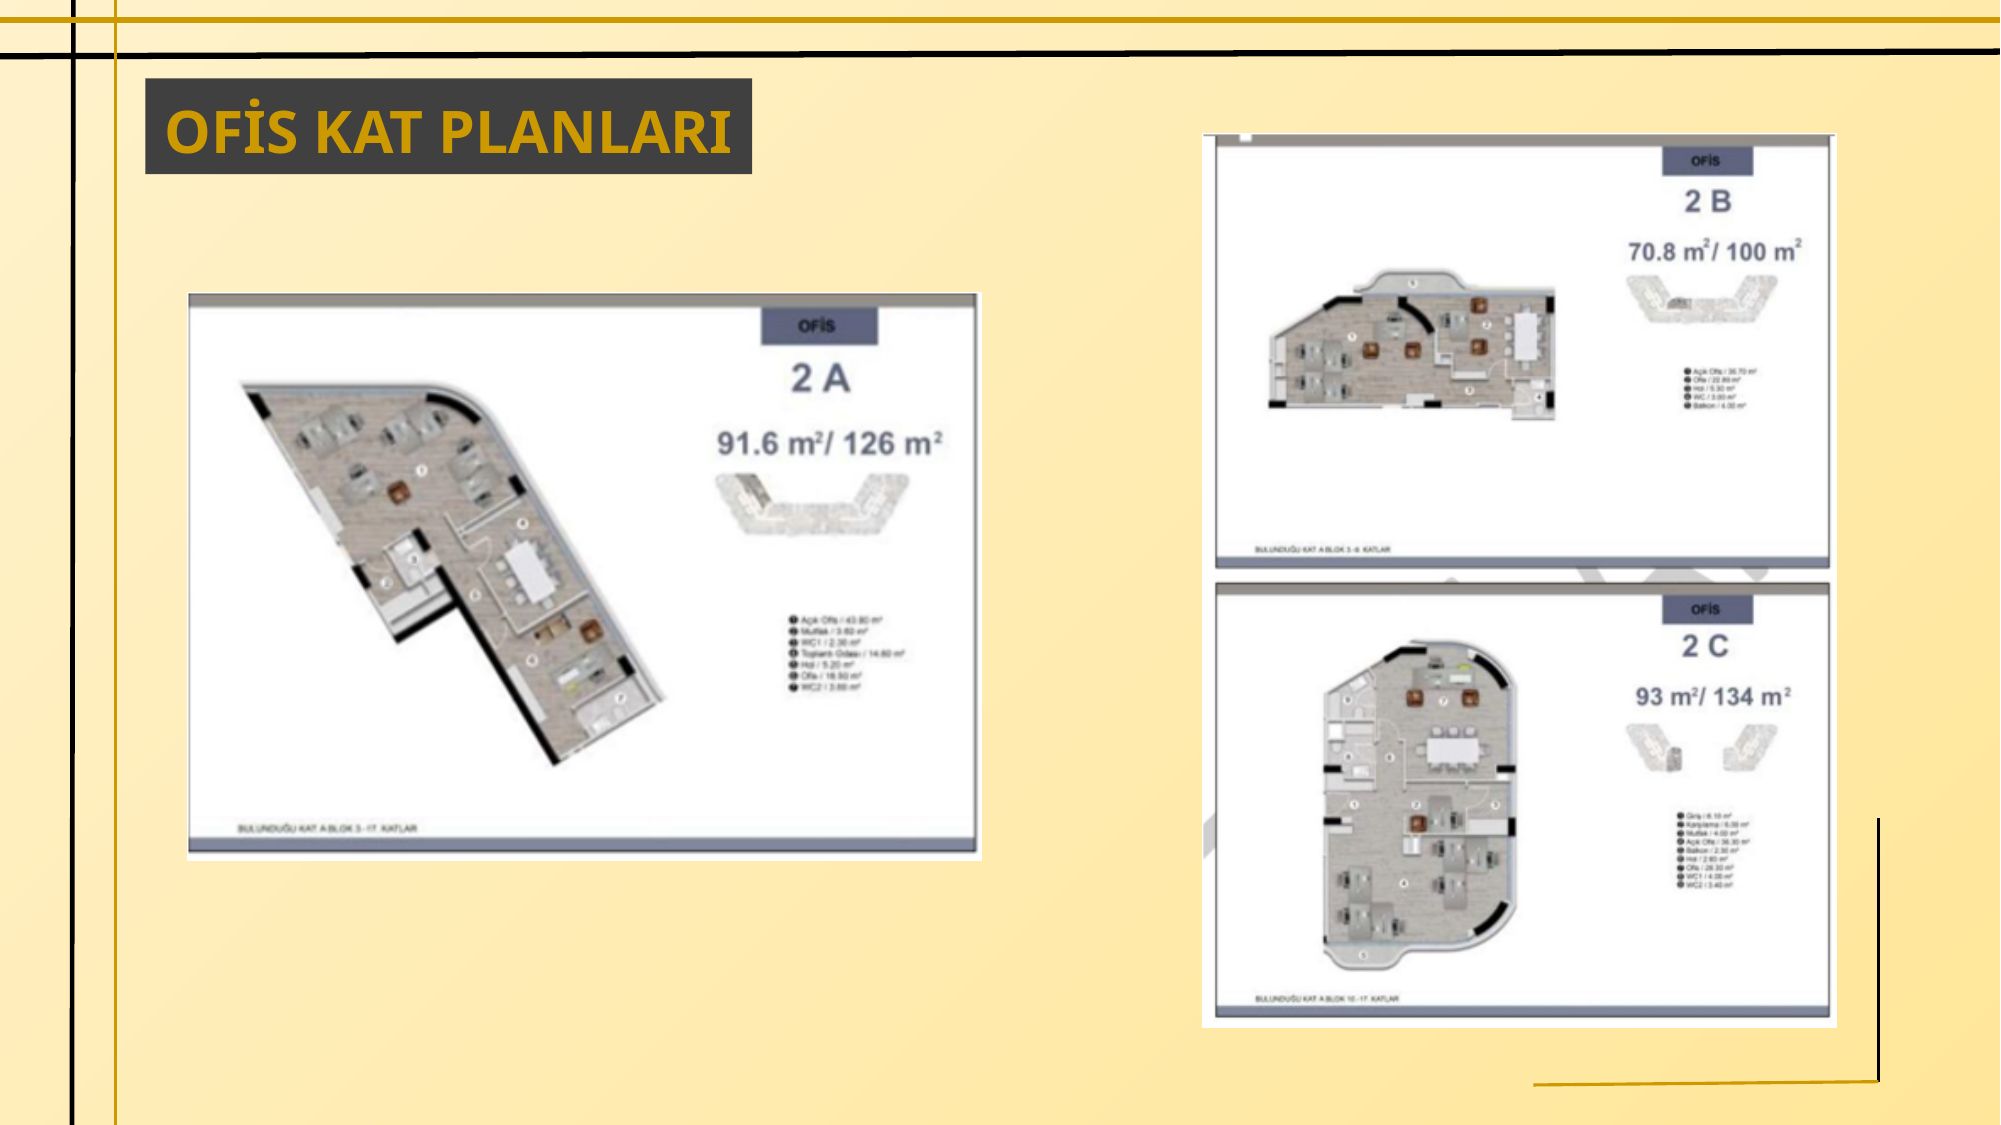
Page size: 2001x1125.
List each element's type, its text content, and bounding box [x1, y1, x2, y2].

picture [187, 292, 982, 861]
title OFİS KAT PLANLARI [145, 78, 753, 175]
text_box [116, 51, 2000, 57]
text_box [0, 51, 115, 57]
picture [1202, 133, 1837, 1029]
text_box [1533, 1081, 1879, 1085]
